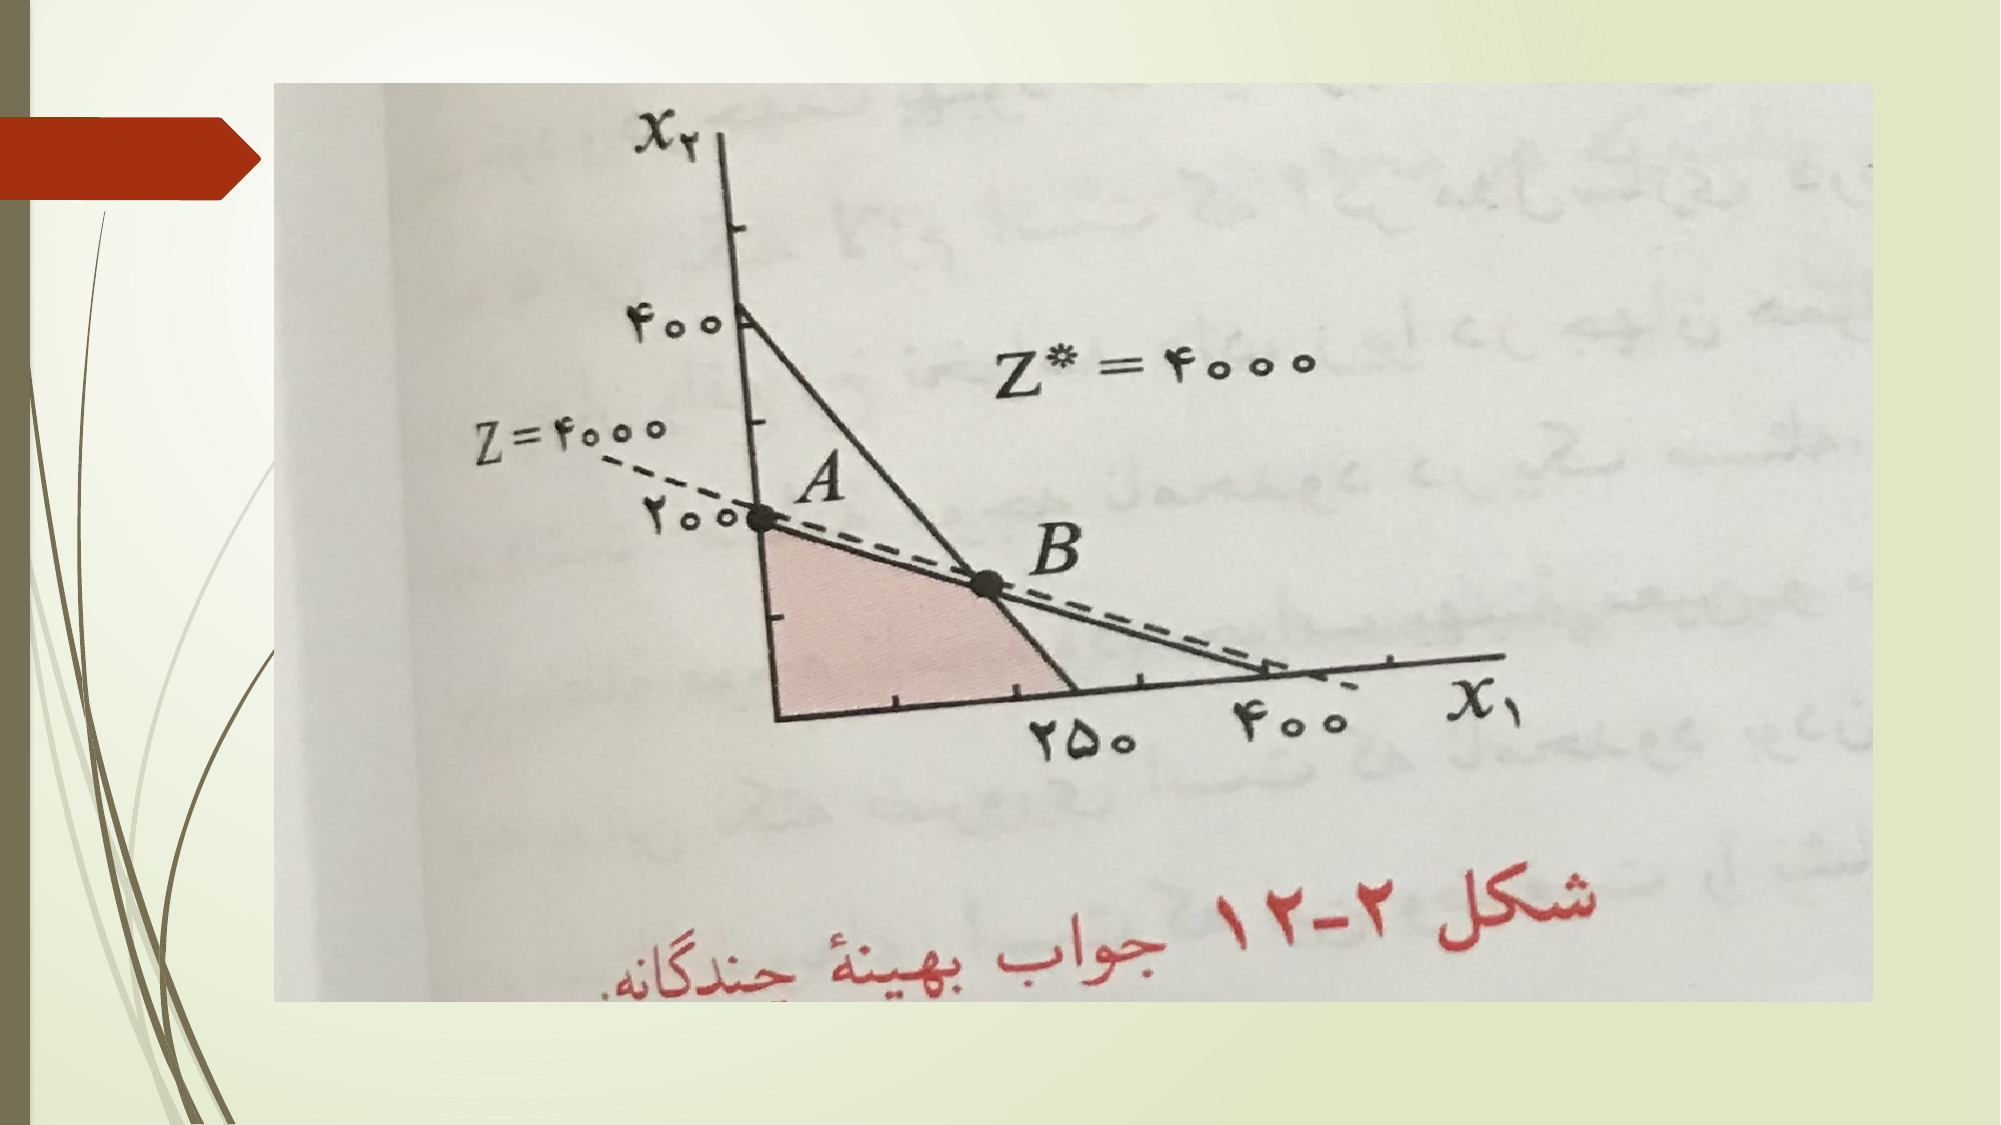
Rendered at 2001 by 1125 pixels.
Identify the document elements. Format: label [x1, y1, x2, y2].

list [274, 83, 1873, 1003]
